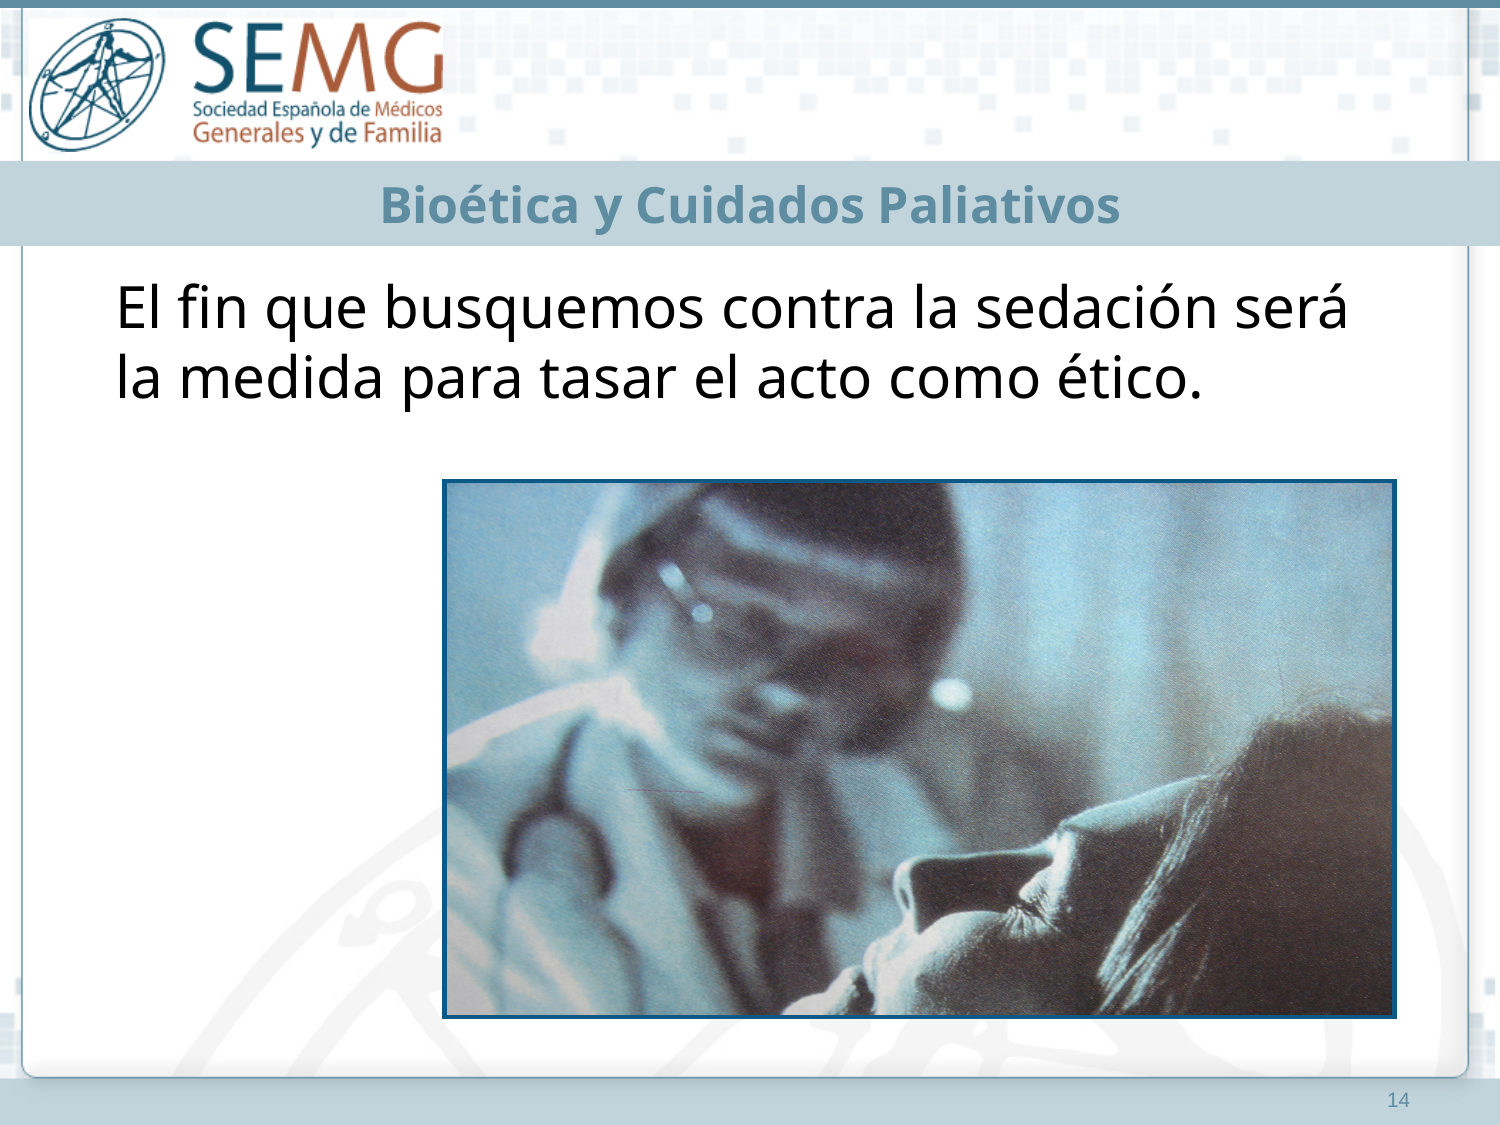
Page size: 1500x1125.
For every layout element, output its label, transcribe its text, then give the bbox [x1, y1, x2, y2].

slide_number 14 [1074, 1078, 1426, 1115]
list El fin que busquemos contra la sedación será la medida para tasar el acto como ético. [100, 262, 1425, 705]
picture [0, 246, 1500, 1125]
title Bioética y Cuidados Paliativos [0, 160, 1500, 246]
picture [0, 8, 1500, 160]
